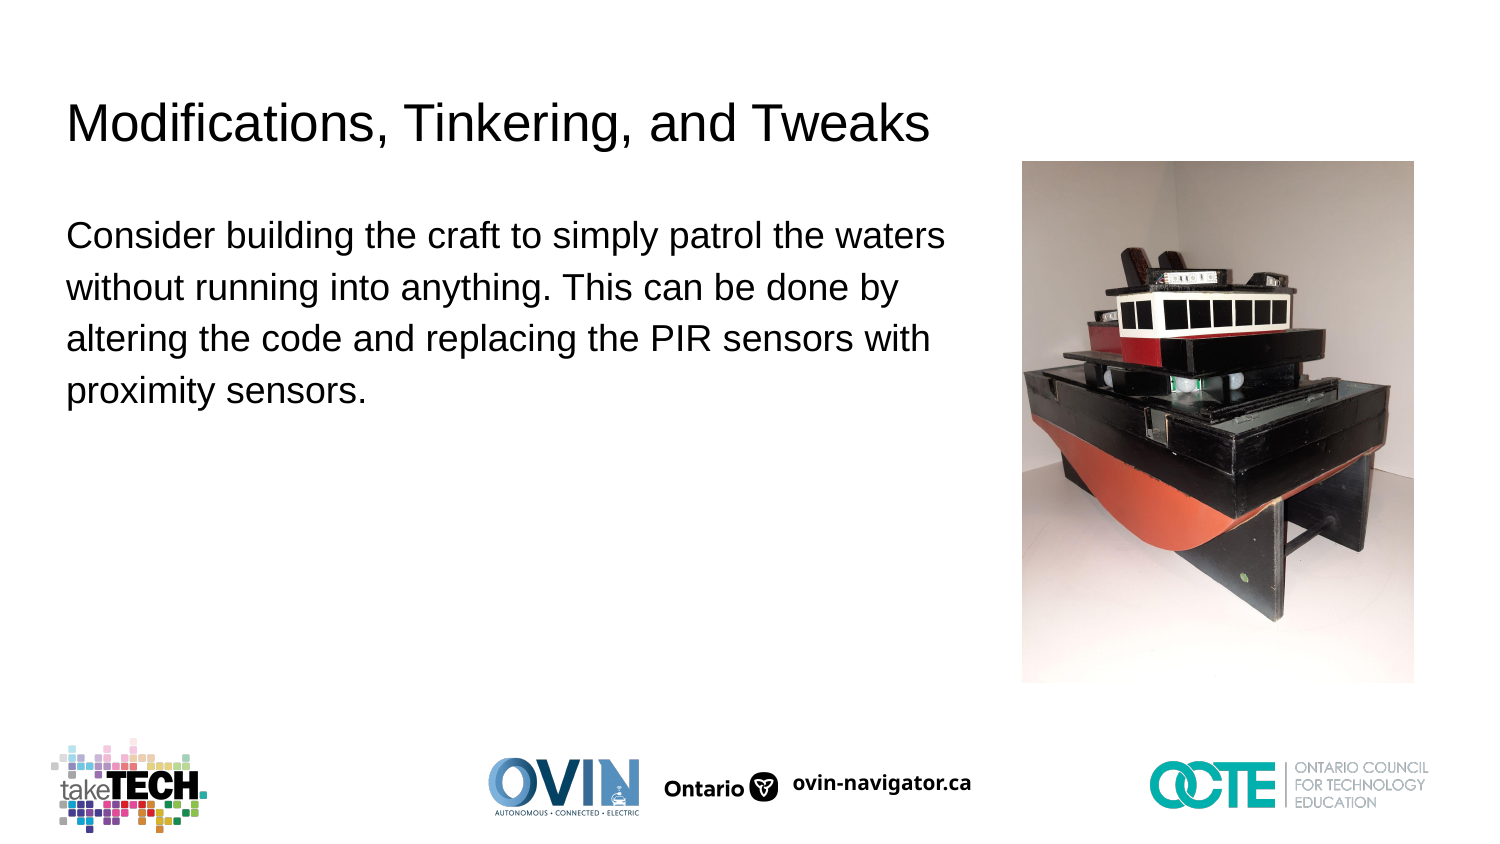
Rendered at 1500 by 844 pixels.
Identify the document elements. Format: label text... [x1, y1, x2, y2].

title Modifications, Tinkering, and Tweaks [51, 72, 1449, 167]
picture [1022, 160, 1414, 683]
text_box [50, 737, 1450, 833]
list Consider building the craft to simply patrol the waters without running into anything. This can be done by altering the code and replacing the PIR sensors with proximity sensors. [51, 189, 973, 736]
